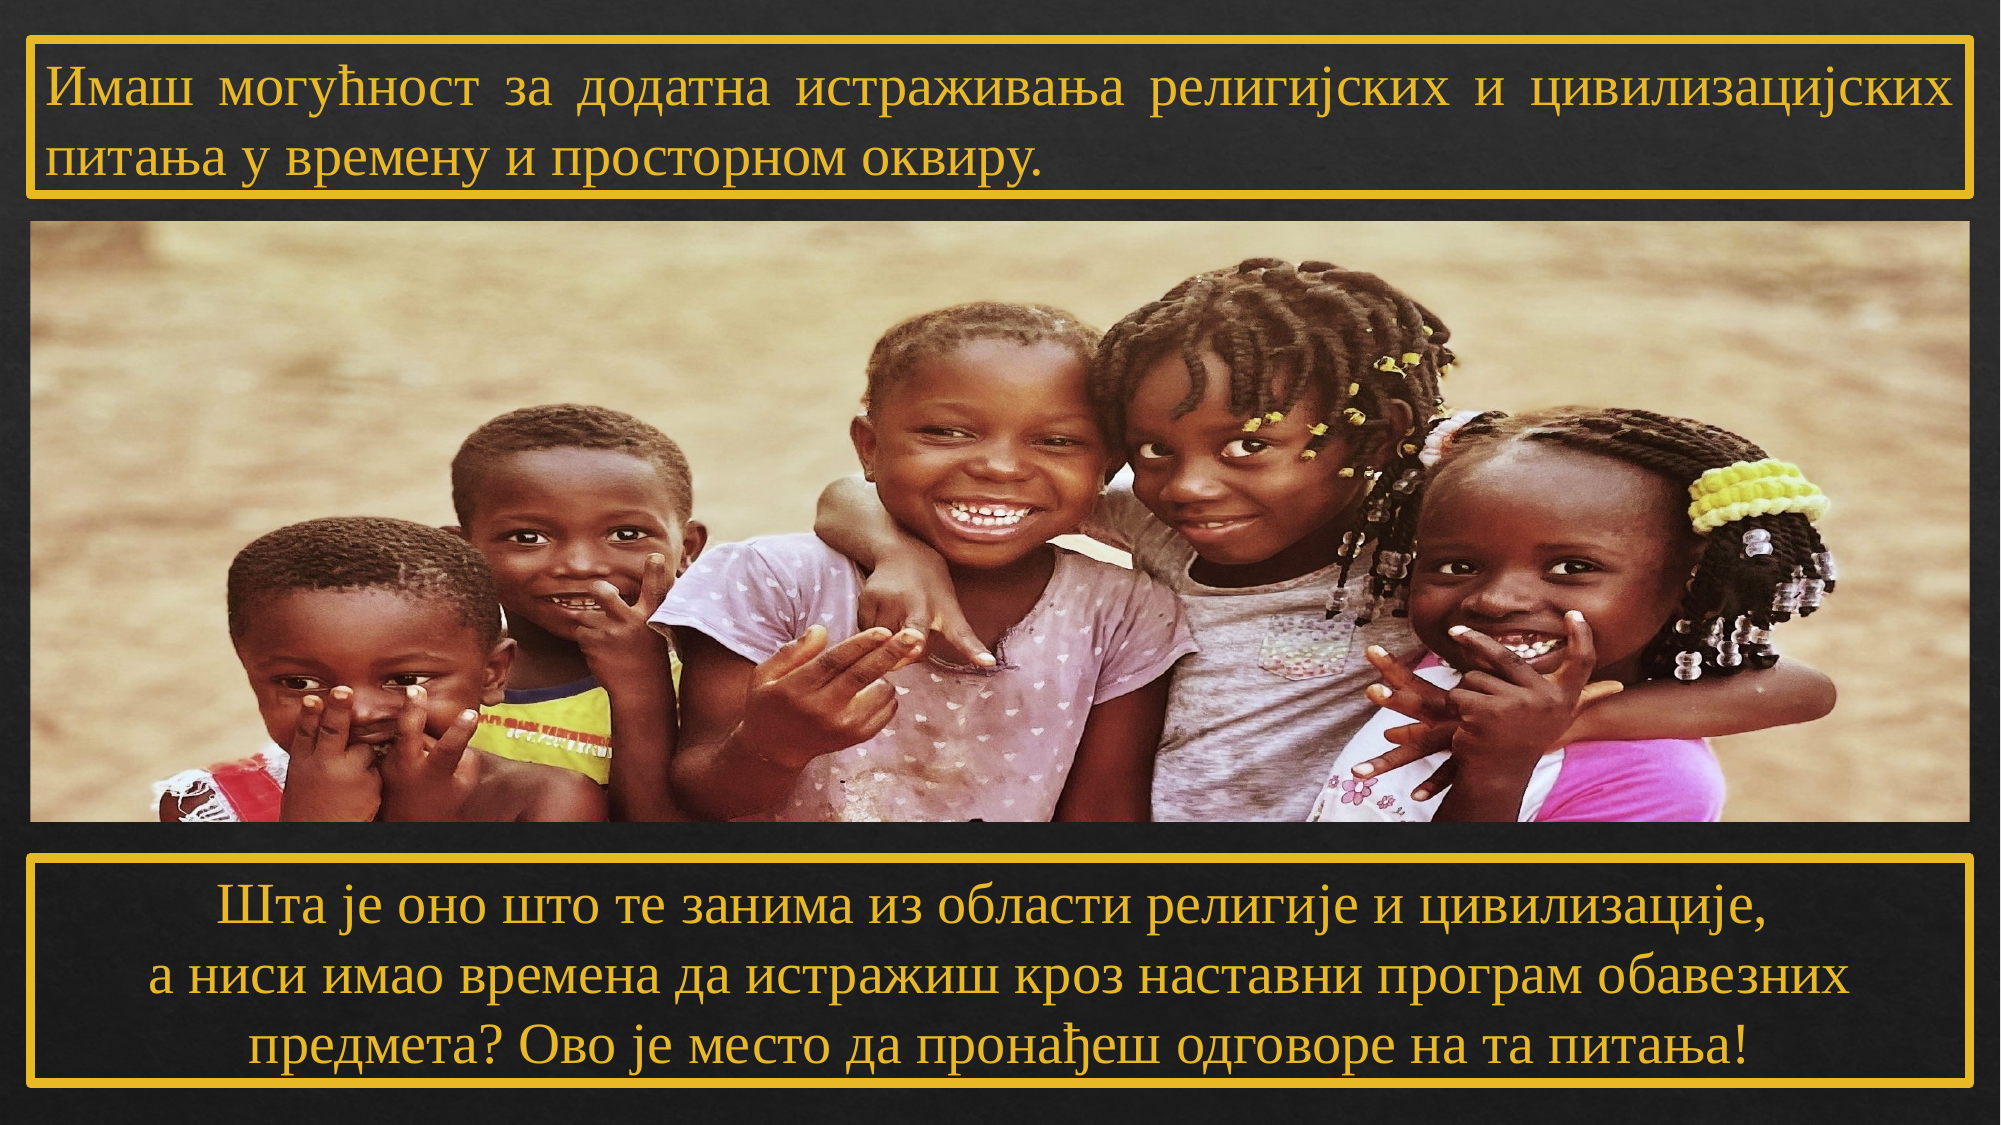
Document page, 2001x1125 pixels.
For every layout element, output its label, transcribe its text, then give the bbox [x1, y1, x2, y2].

text_box Шта је оно што те занима из области религије и цивилизације, а ниси имао времена да истражиш кроз наставни програм обавезних предмета? Ово је место да пронађеш одговоре на та питања! [30, 858, 1970, 1084]
text_box Имаш могућност за додатна истраживања религијских и цивилизацијских питања у времену и просторном оквиру. [30, 39, 1970, 195]
picture [0, 0, 2001, 1125]
